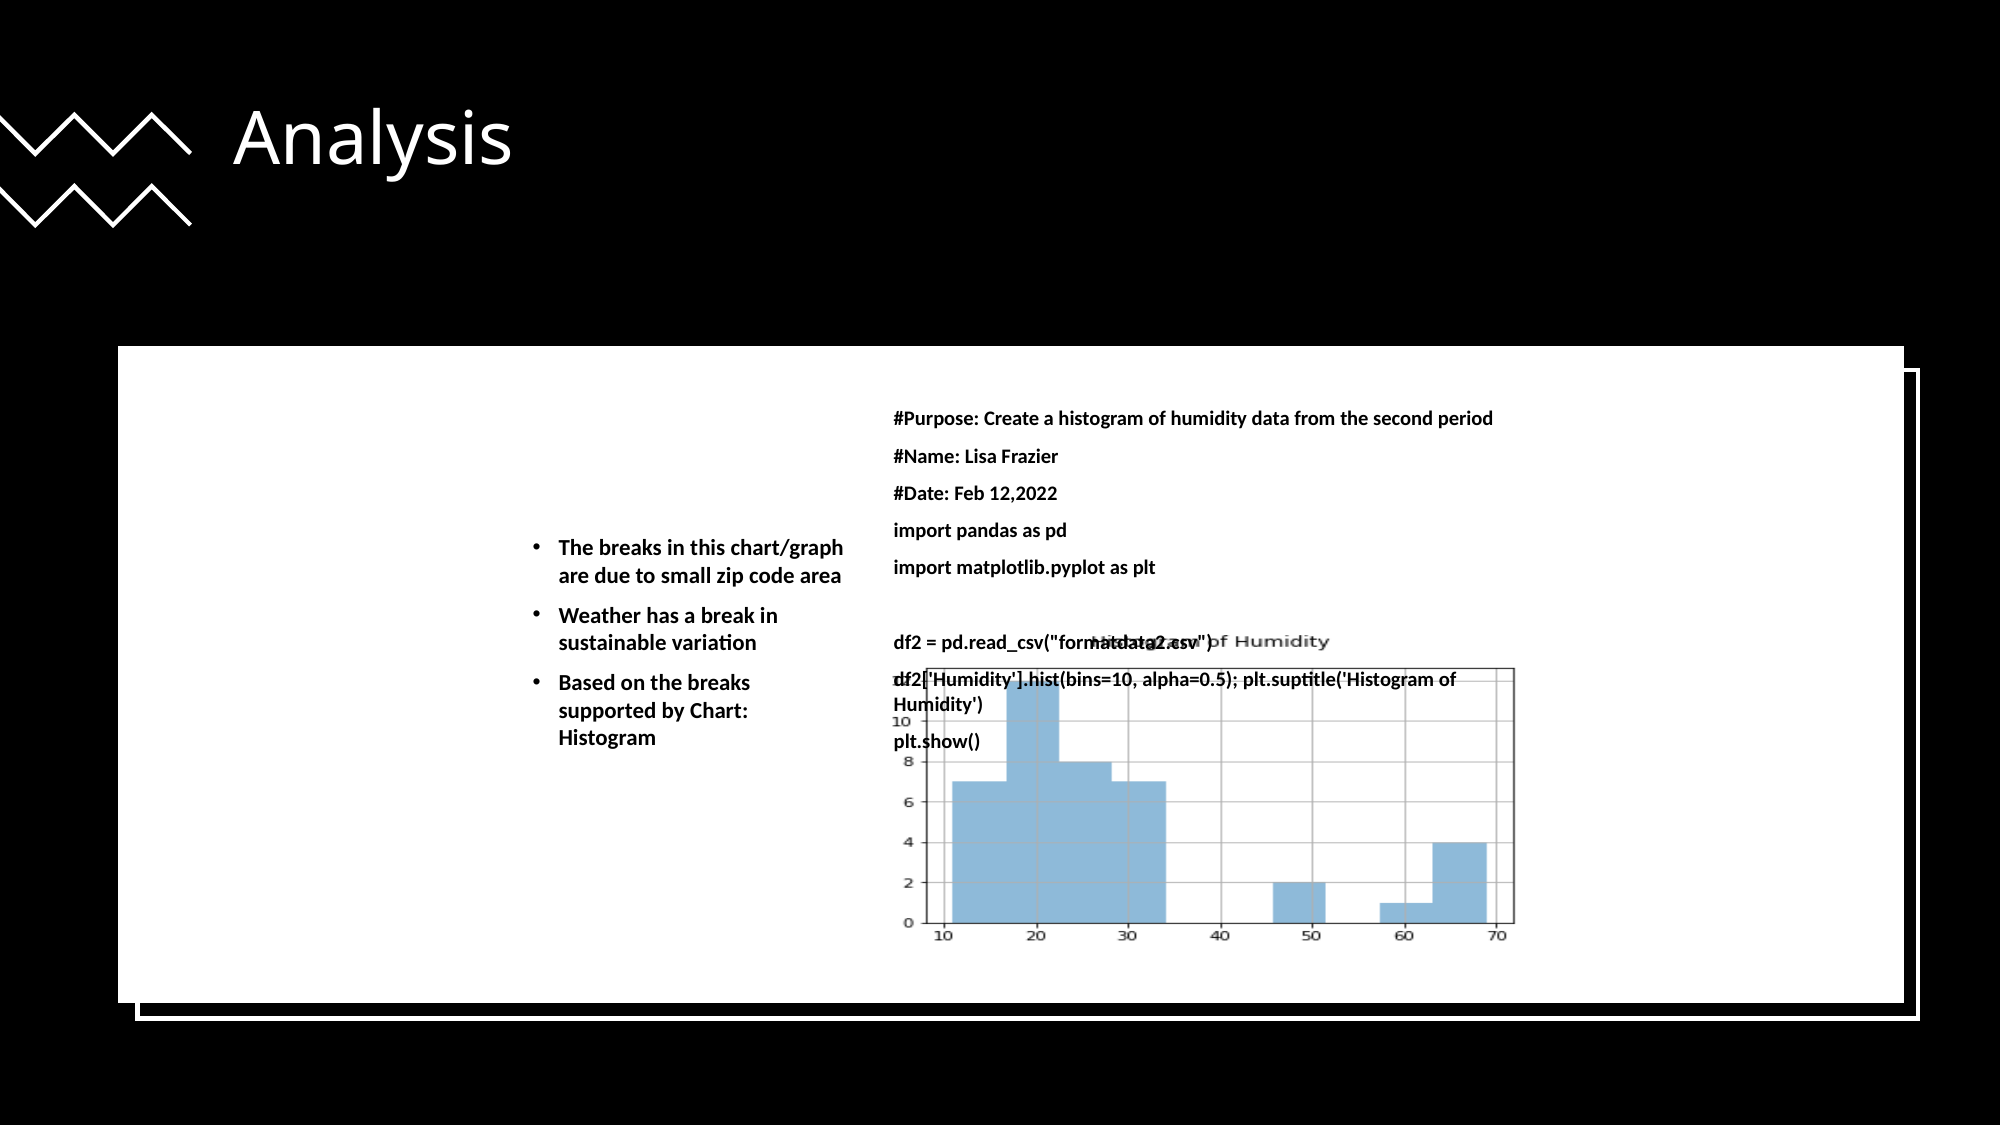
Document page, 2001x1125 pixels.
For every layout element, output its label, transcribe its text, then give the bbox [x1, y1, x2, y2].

text_box [0, 0, 2000, 1125]
text_box [0, 181, 194, 230]
text_box #Purpose: Create a histogram of humidity data from the second period #Name: Lisa Frazier #Date: Feb 12,2022 import pandas as pd import matplotlib.pyplot as plt df2 = pd.read_csv("formatdata2.csv") df2['Humidity'].hist(bins=10, alpha=0.5); plt.suptitle('Histogram of Humidity') plt.show() [879, 397, 1510, 627]
text_box [0, 110, 194, 159]
text_box [119, 348, 1902, 1002]
text_box The breaks in this chart/graph are due to small zip code area Weather has a break in sustainable variation Based on the breaks supported by Chart: Histogram [518, 525, 865, 876]
picture [879, 627, 1524, 951]
text_box [136, 369, 1919, 1020]
title Analysis [218, 92, 1818, 278]
